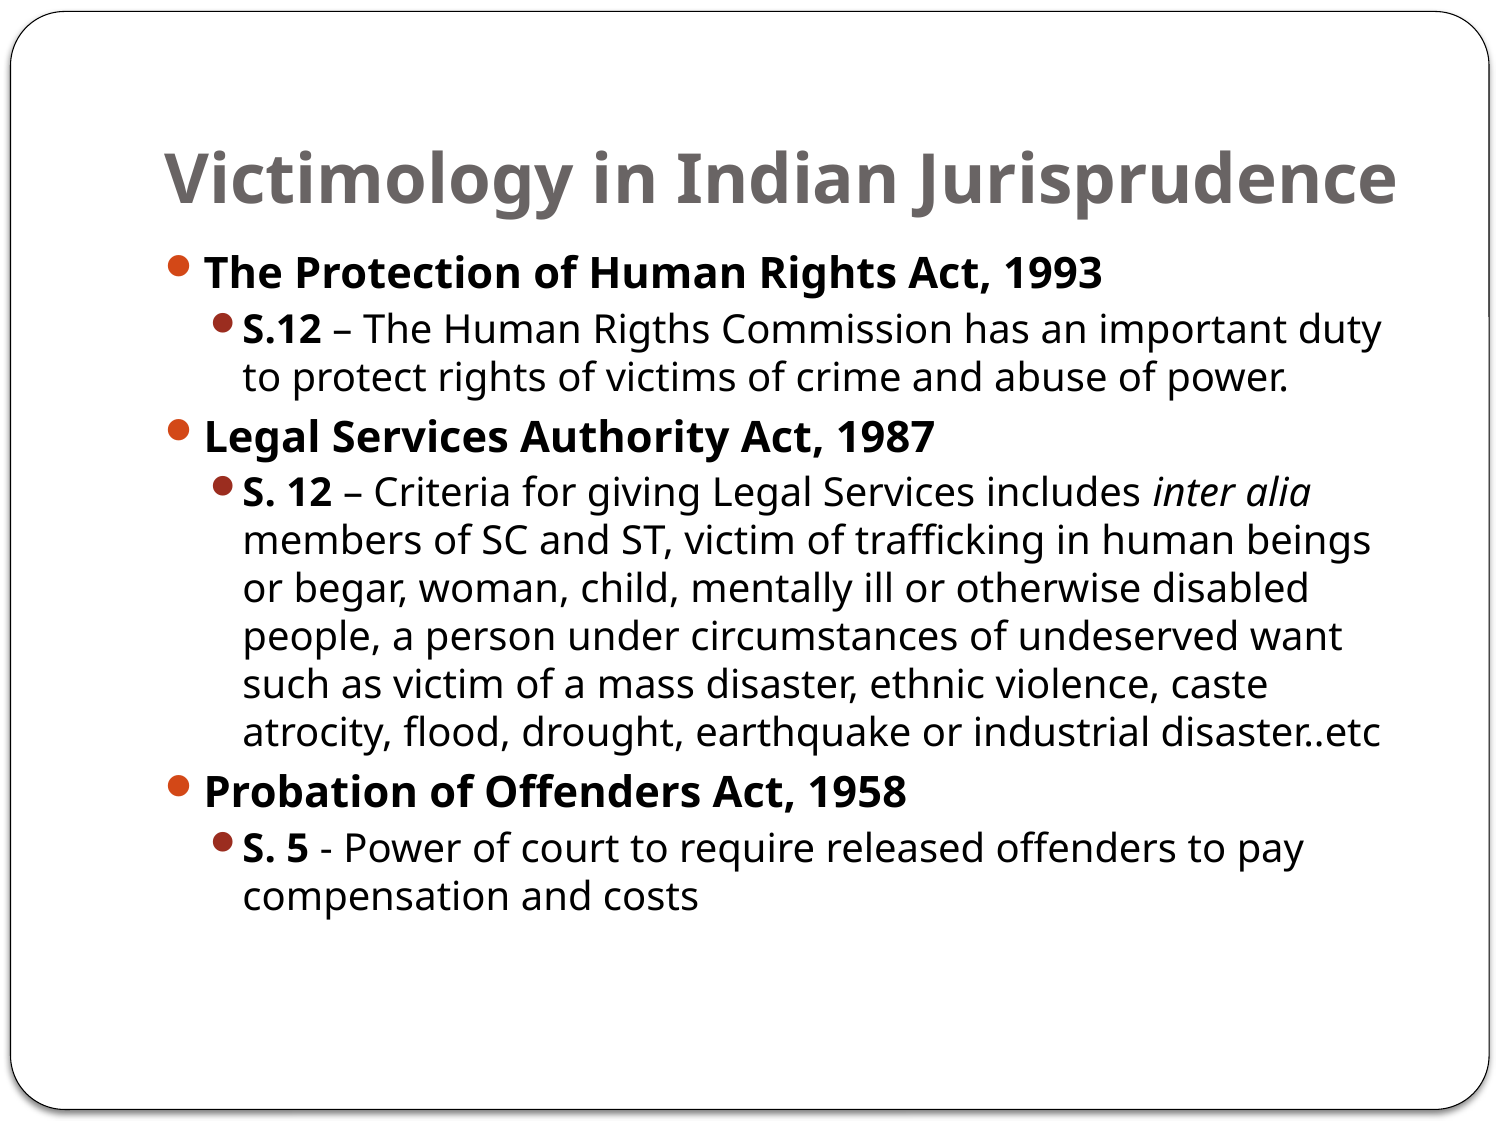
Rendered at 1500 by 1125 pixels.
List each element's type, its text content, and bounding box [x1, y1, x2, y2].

title Victimology in Indian Jurisprudence [150, 45, 1425, 233]
list The Protection of Human Rights Act, 1993 S.12 – The Human Rigths Commission has an important duty to protect rights of victims of crime and abuse of power. Legal Services Authority Act, 1987 S. 12 – Criteria for giving Legal Services includes inter alia members of SC and ST, victim of trafficking in human beings or begar, woman, child, mentally ill or otherwise disabled people, a person under circumstances of undeserved want such as victim of a mass disaster, ethnic violence, caste atrocity, flood, drought, earthquake or industrial disaster..etc Probation of Offenders Act, 1958 S. 5 - Power of court to require released offenders to pay compensation and costs [150, 237, 1425, 988]
